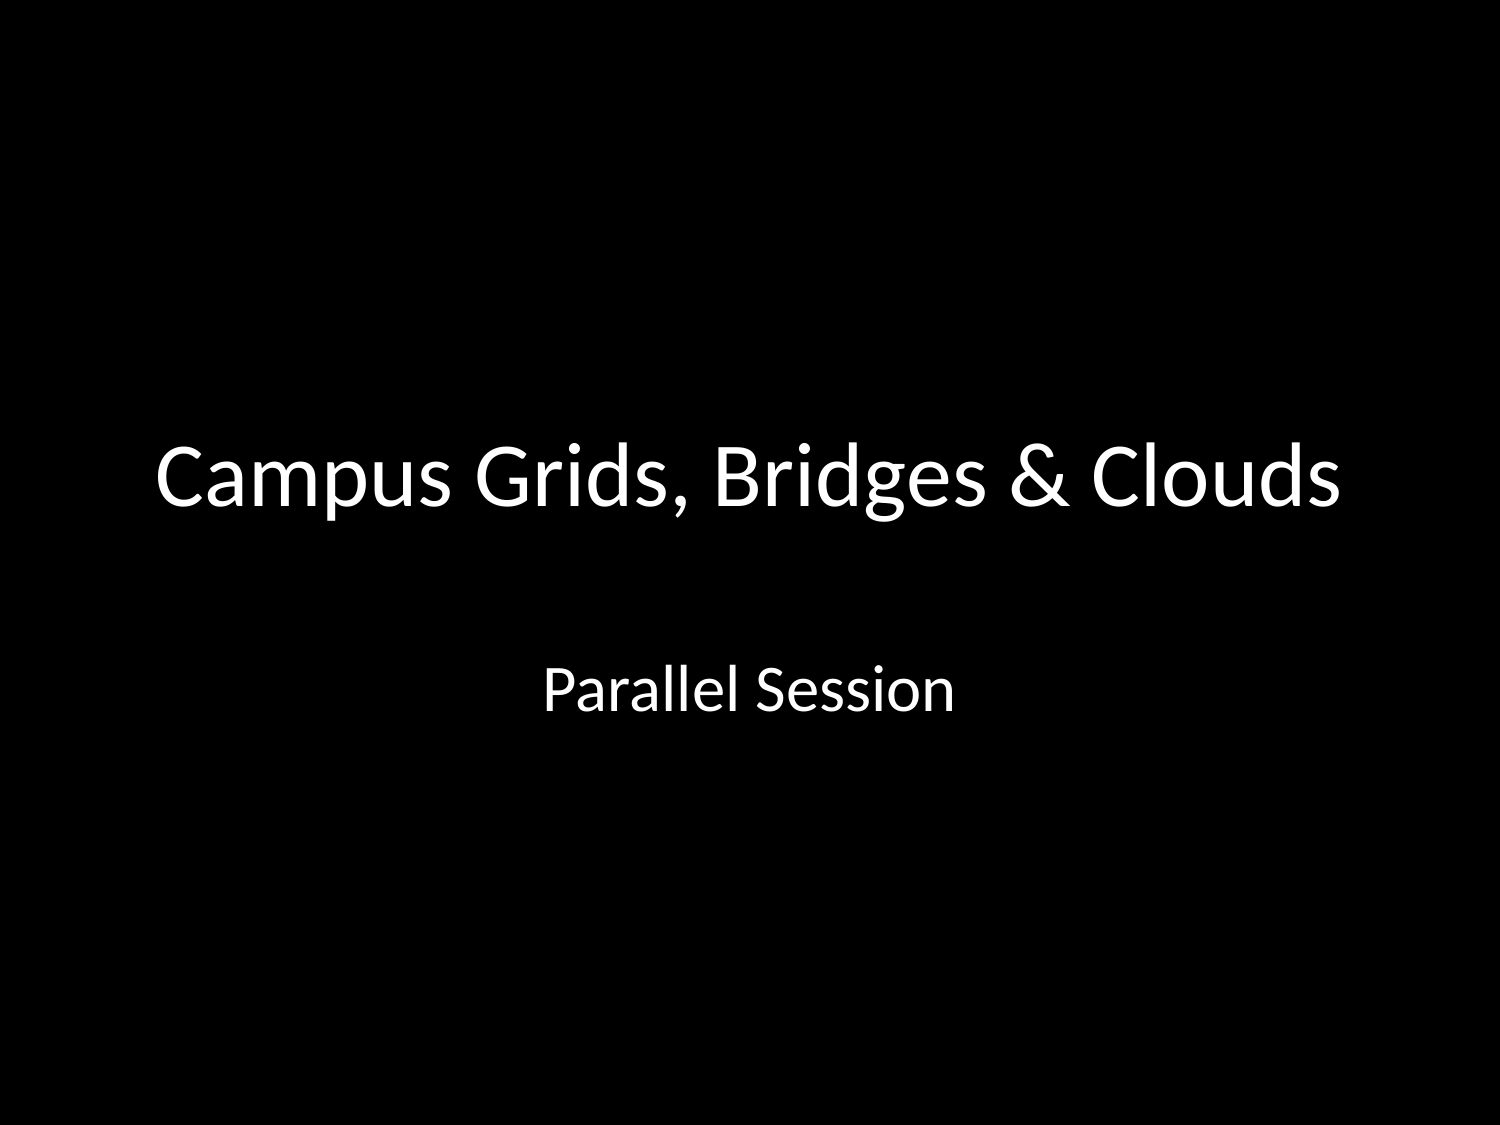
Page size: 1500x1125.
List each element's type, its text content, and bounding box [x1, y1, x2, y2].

subtitle Parallel Session [225, 637, 1275, 925]
title Campus Grids, Bridges & Clouds [112, 349, 1388, 591]
